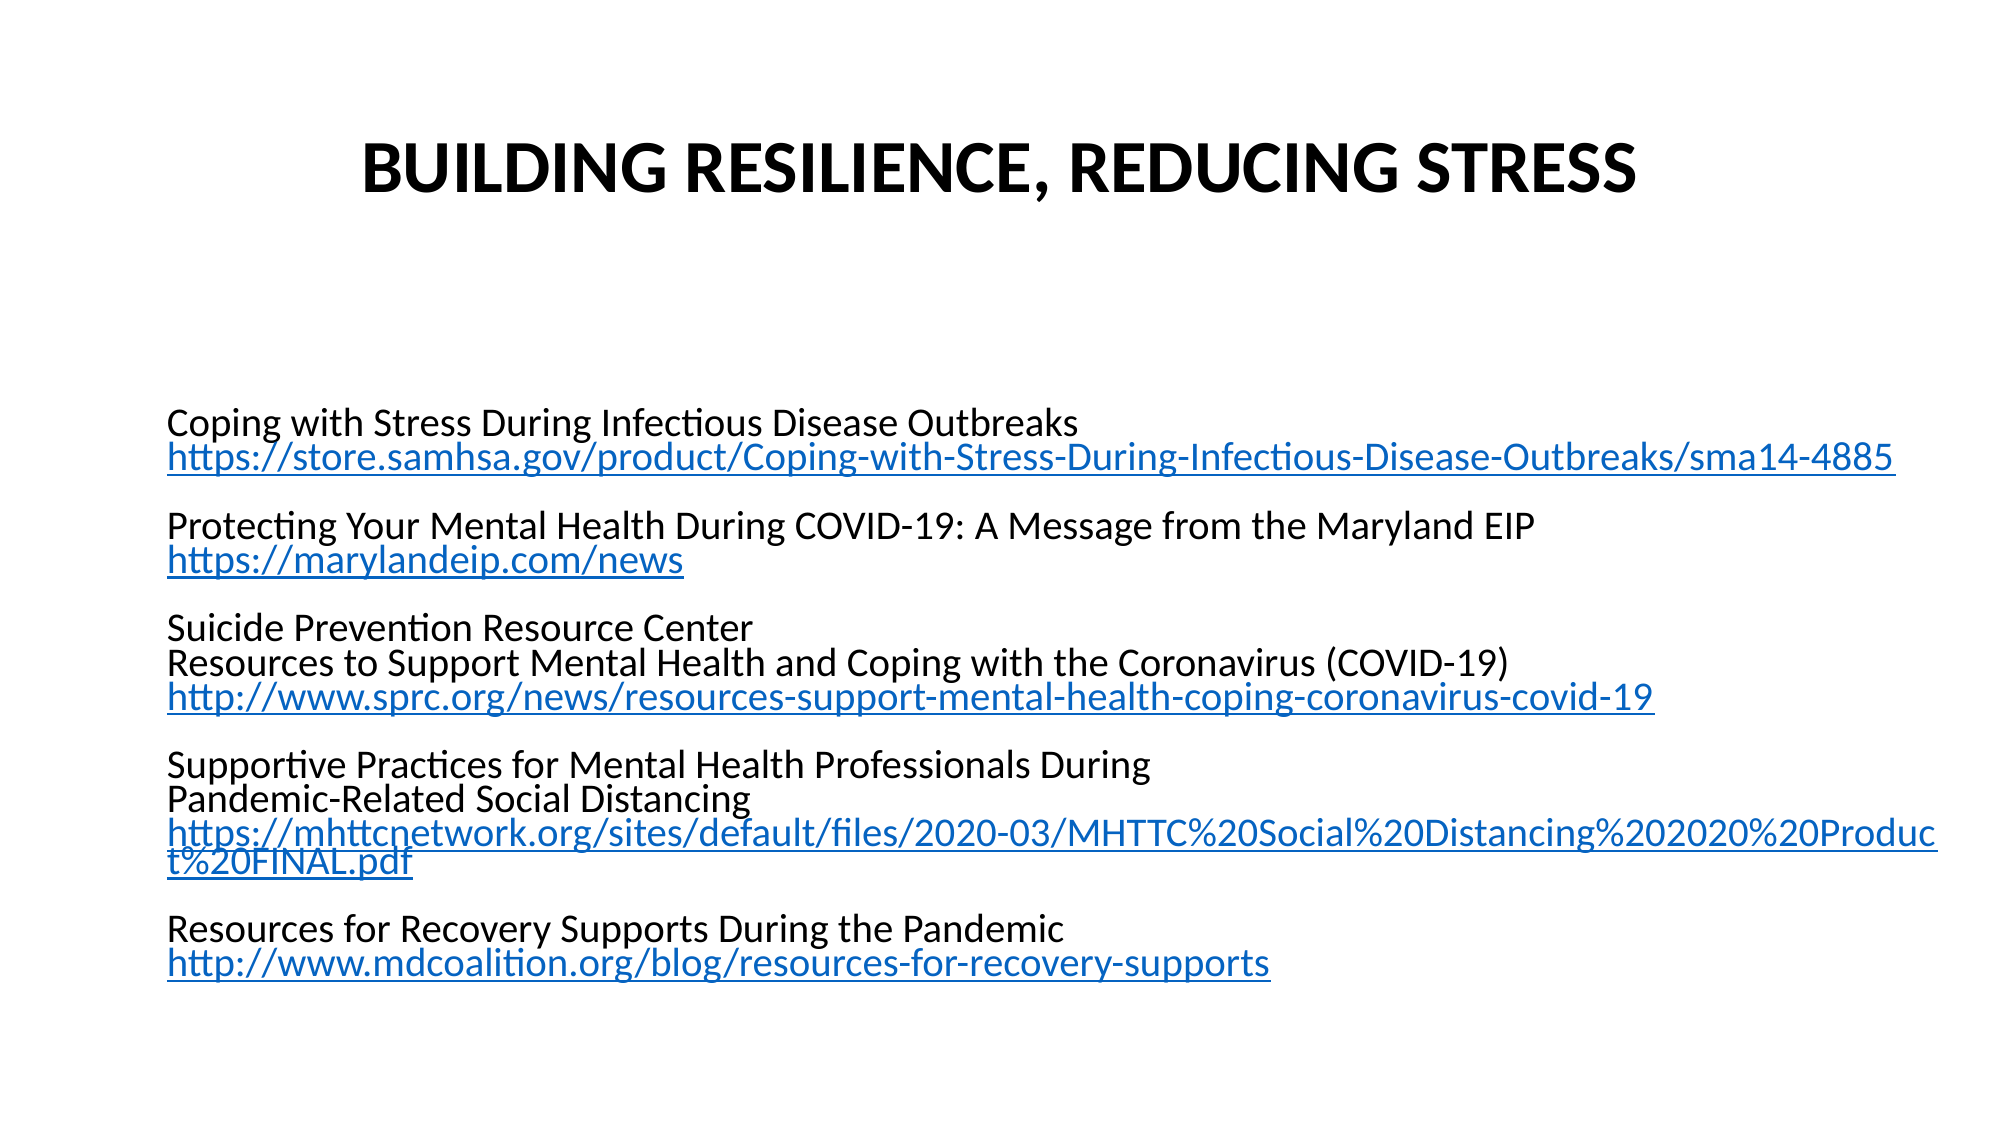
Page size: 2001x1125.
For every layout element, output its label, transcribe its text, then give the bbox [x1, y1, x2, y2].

title BUILDING RESILIENCE, REDUCING STRESS [137, 59, 1863, 278]
list Coping with Stress During Infectious Disease Outbreaks https://store.samhsa.gov/product/Coping-with-Stress-During-Infectious-Disease-Outbreaks/sma14-4885 Protecting Your Mental Health During COVID-19: A Message from the Maryland EIP https://marylandeip.com/news Suicide Prevention Resource Center Resources to Support Mental Health and Coping with the Coronavirus (COVID-19) http://www.sprc.org/news/resources-support-mental-health-coping-coronavirus-covid-19 Supportive Practices for Mental Health Professionals During Pandemic-Related Social Distancing https://mhttcnetwork.org/sites/default/files/2020-03/MHTTC%20Social%20Distancing%202020%20Product%20FINAL.pdf Resources for Recovery Supports During the Pandemic http://www.mdcoalition.org/blog/resources-for-recovery-supports [151, 401, 1967, 1093]
